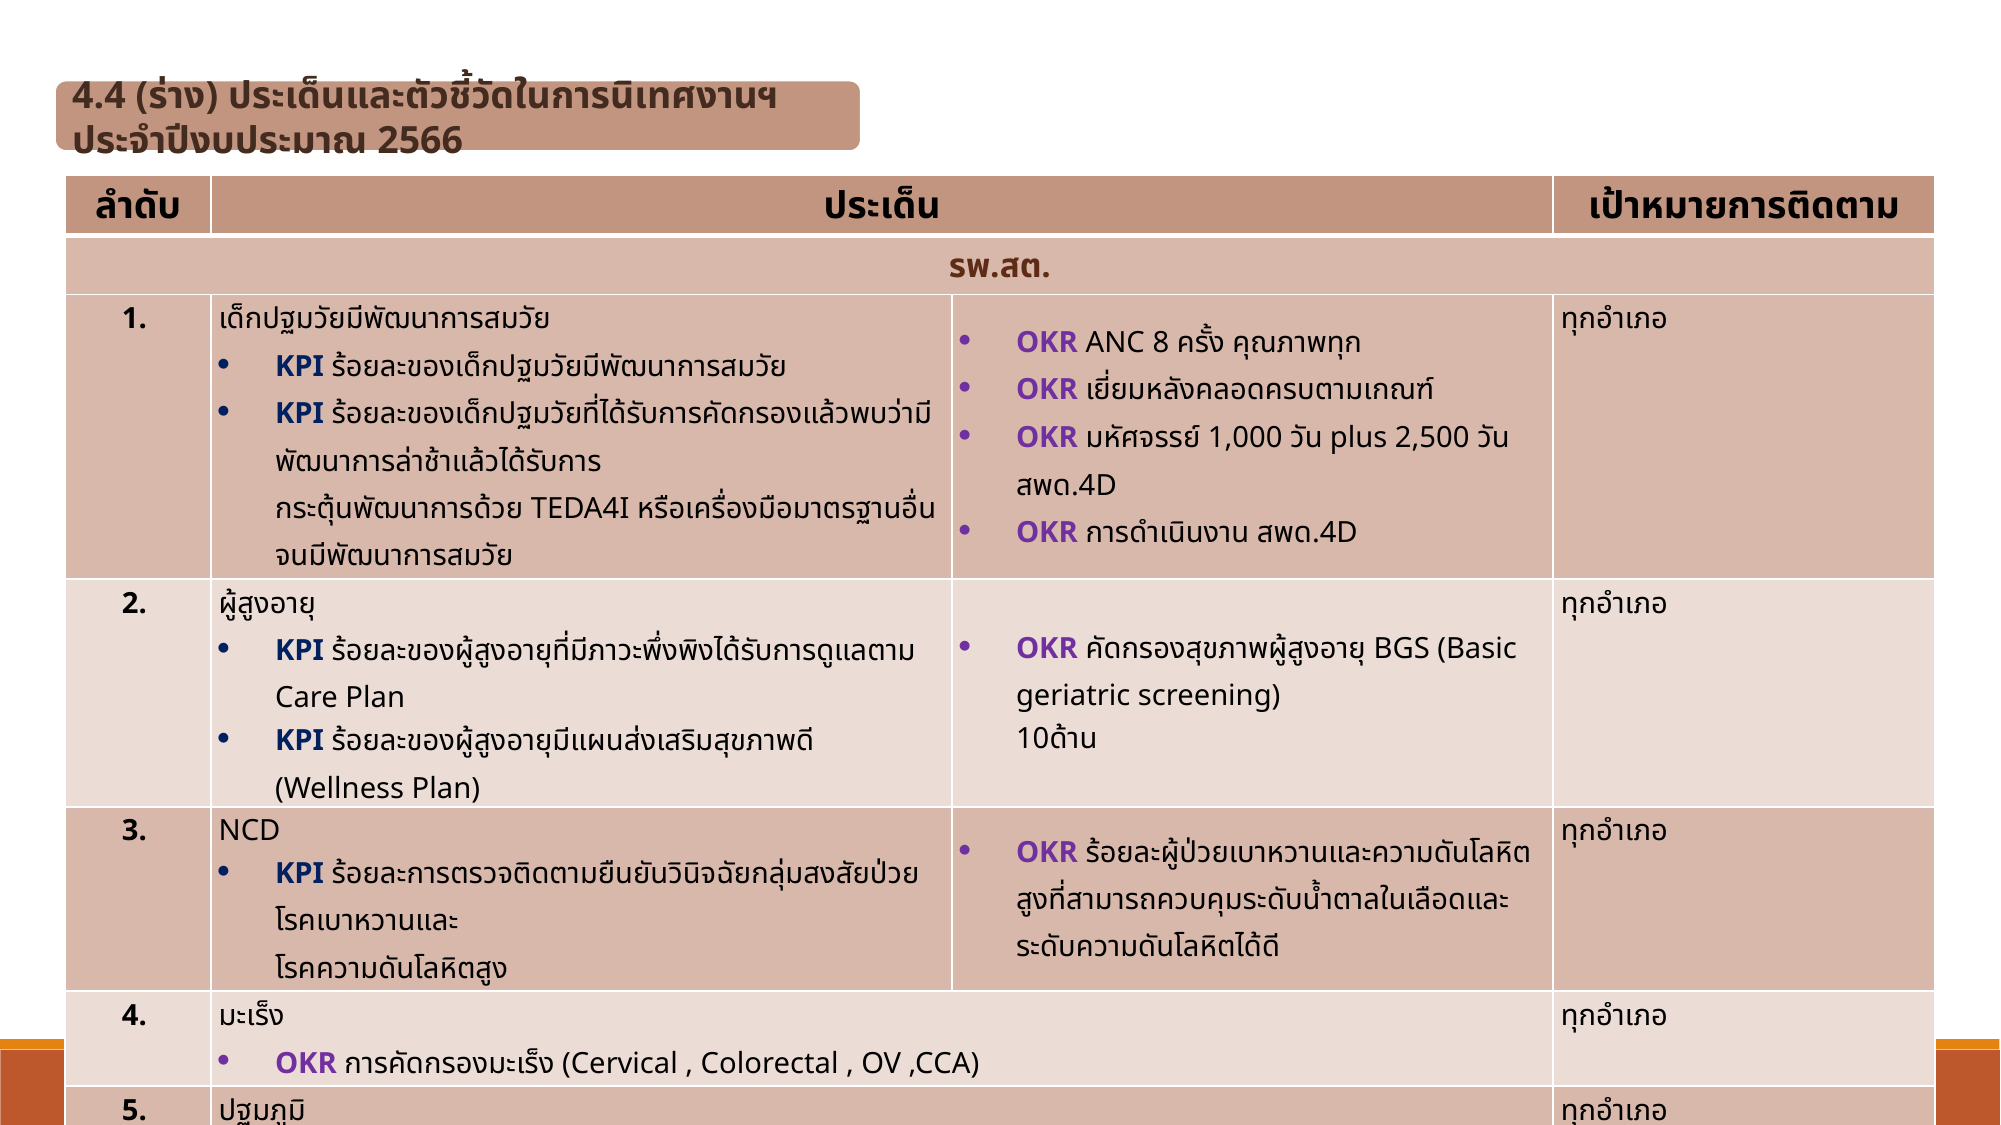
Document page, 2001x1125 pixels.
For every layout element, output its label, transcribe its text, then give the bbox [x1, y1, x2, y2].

table_header เป้าหมายการติดตาม [1554, 176, 1934, 233]
table_cell ผู้สูงอายุ KPI ร้อยละของผู้สูงอายุที่มีภาวะพึ่งพิงได้รับการดูแลตาม Care Plan KPI ร้อยละของผู้สูงอายุมีแผนส่งเสริมสุขภาพดี (Wellness Plan) [212, 580, 951, 806]
table_header ลำดับ [66, 176, 210, 233]
table_cell OKR ANC 8 ครั้ง คุณภาพทุก OKR เยี่ยมหลังคลอดครบตามเกณฑ์ OKR มหัศจรรย์ 1,000 วัน plus 2,500 วัน สพด.4D OKR การดำเนินงาน สพด.4D [953, 295, 1552, 578]
table_cell ทุกอำเภอ [1554, 992, 1934, 1085]
table_cell OKR ร้อยละผู้ป่วยเบาหวานและความดันโลหิตสูงที่สามารถควบคุมระดับน้ำตาลในเลือดและระดับความดันโลหิตได้ดี [953, 808, 1552, 990]
table_cell ทุกอำเภอ [1554, 1087, 1934, 1125]
table_cell 2. [66, 580, 210, 806]
table_cell ทุกอำเภอ [1554, 580, 1934, 806]
table_cell ทุกอำเภอ [1554, 295, 1934, 578]
table_header ประเด็น [212, 176, 1552, 233]
table_cell 5. [66, 1087, 210, 1125]
table_cell OKR คัดกรองสุขภาพผู้สูงอายุ BGS (Basic geriatric screening) 10ด้าน [953, 580, 1552, 806]
table_cell ทุกอำเภอ [1554, 808, 1934, 990]
table_cell เด็กปฐมวัยมีพัฒนาการสมวัย KPI ร้อยละของเด็กปฐมวัยมีพัฒนาการสมวัย KPI ร้อยละของเด็กปฐมวัยที่ได้รับการคัดกรองแล้วพบว่ามีพัฒนาการล่าช้าแล้วได้รับการ กระตุ้นพัฒนาการด้วย TEDA4I หรือเครื่องมือมาตรฐานอื่น จนมีพัฒนาการสมวัย [212, 295, 951, 578]
table_cell 1. [66, 295, 210, 578]
table_cell NCD KPI ร้อยละการตรวจติดตามยืนยันวินิจฉัยกลุ่มสงสัยป่วยโรคเบาหวานและ โรคความดันโลหิตสูง [212, 808, 951, 990]
table_cell 4. [66, 992, 210, 1085]
table_cell รพ.สต. [66, 238, 1934, 294]
table_cell 3. [66, 808, 210, 990]
table_cell มะเร็ง OKR การคัดกรองมะเร็ง (Cervical , Colorectal , OV ,CCA) [212, 992, 1552, 1085]
table_cell ปฐมภูมิ KPI จำนวนการจัดตั้งหน่วยบริการปฐมภูมิและดครือข่ายตามพระราชบัญญัติระบบสุขภาพปฐมภูมิ พ.ศ.2562 KPI จำนวนประชาชนคนไทย มีหมอประจำตัว 3 คน [212, 1087, 1552, 1125]
text_box 4.4 (ร่าง) ประเด็นและตัวชี้วัดในการนิเทศงานฯ ประจำปีงบประมาณ 2566 [51, 77, 865, 155]
